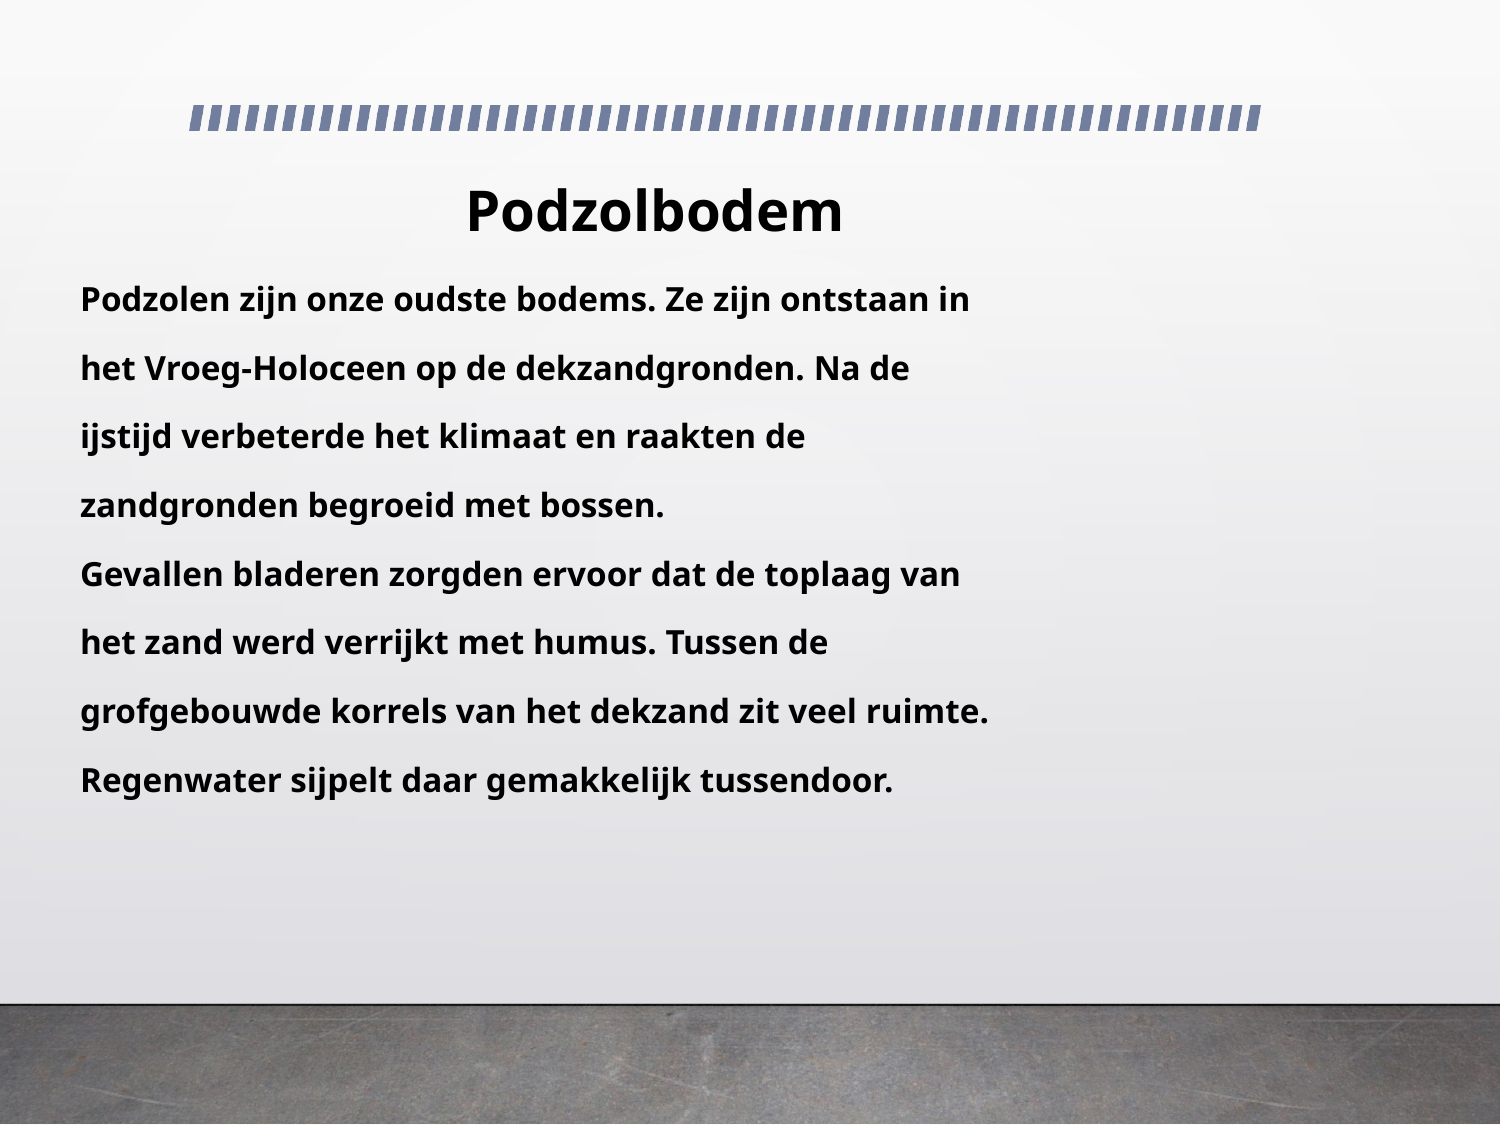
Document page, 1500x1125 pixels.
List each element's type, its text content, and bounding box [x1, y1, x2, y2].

subtitle Podzolen zijn onze oudste bodems. Ze zijn ontstaan in het Vroeg-Holoceen op de dekzandgronden. Na de ijstijd verbeterde het klimaat en raakten de zandgronden begroeid met bossen. Gevallen bladeren zorgden ervoor dat de toplaag van het zand werd verrijkt met humus. Tussen de grofgebouwde korrels van het dekzand zit veel ruimte. Regenwater sijpelt daar gemakkelijk tussendoor. [64, 255, 1235, 882]
picture [0, 1004, 1500, 1124]
title Podzolbodem [112, 101, 1199, 244]
